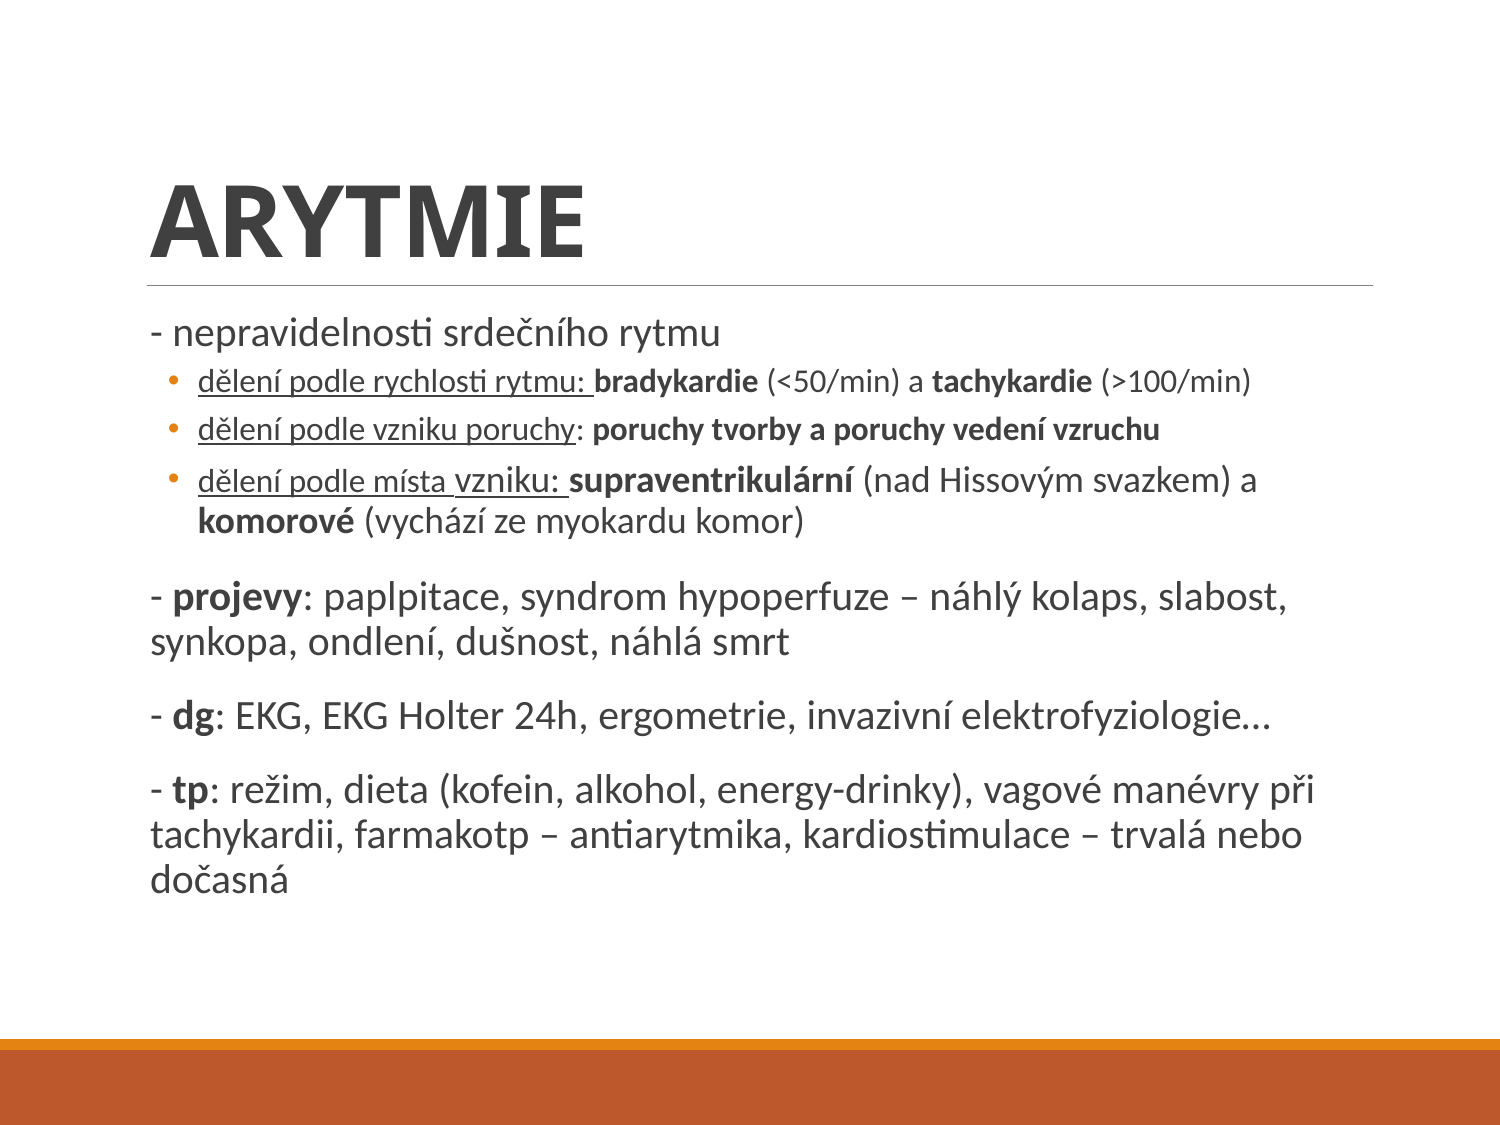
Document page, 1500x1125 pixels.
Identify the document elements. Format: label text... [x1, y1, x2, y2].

list - nepravidelnosti srdečního rytmu dělení podle rychlosti rytmu: bradykardie (<50/min) a tachykardie (>100/min) dělení podle vzniku poruchy: poruchy tvorby a poruchy vedení vzruchu dělení podle místa vzniku: supraventrikulární (nad Hissovým svazkem) a komorové (vychází ze myokardu komor) - projevy: paplpitace, syndrom hypoperfuze – náhlý kolaps, slabost, synkopa, ondlení, dušnost, náhlá smrt - dg: EKG, EKG Holter 24h, ergometrie, invazivní elektrofyziologie… - tp: režim, dieta (kofein, alkohol, energy-drinky), vagové manévry při tachykardii, farmakotp – antiarytmika, kardiostimulace – trvalá nebo dočasná [135, 302, 1412, 963]
title ARYTMIE [135, 47, 1373, 285]
